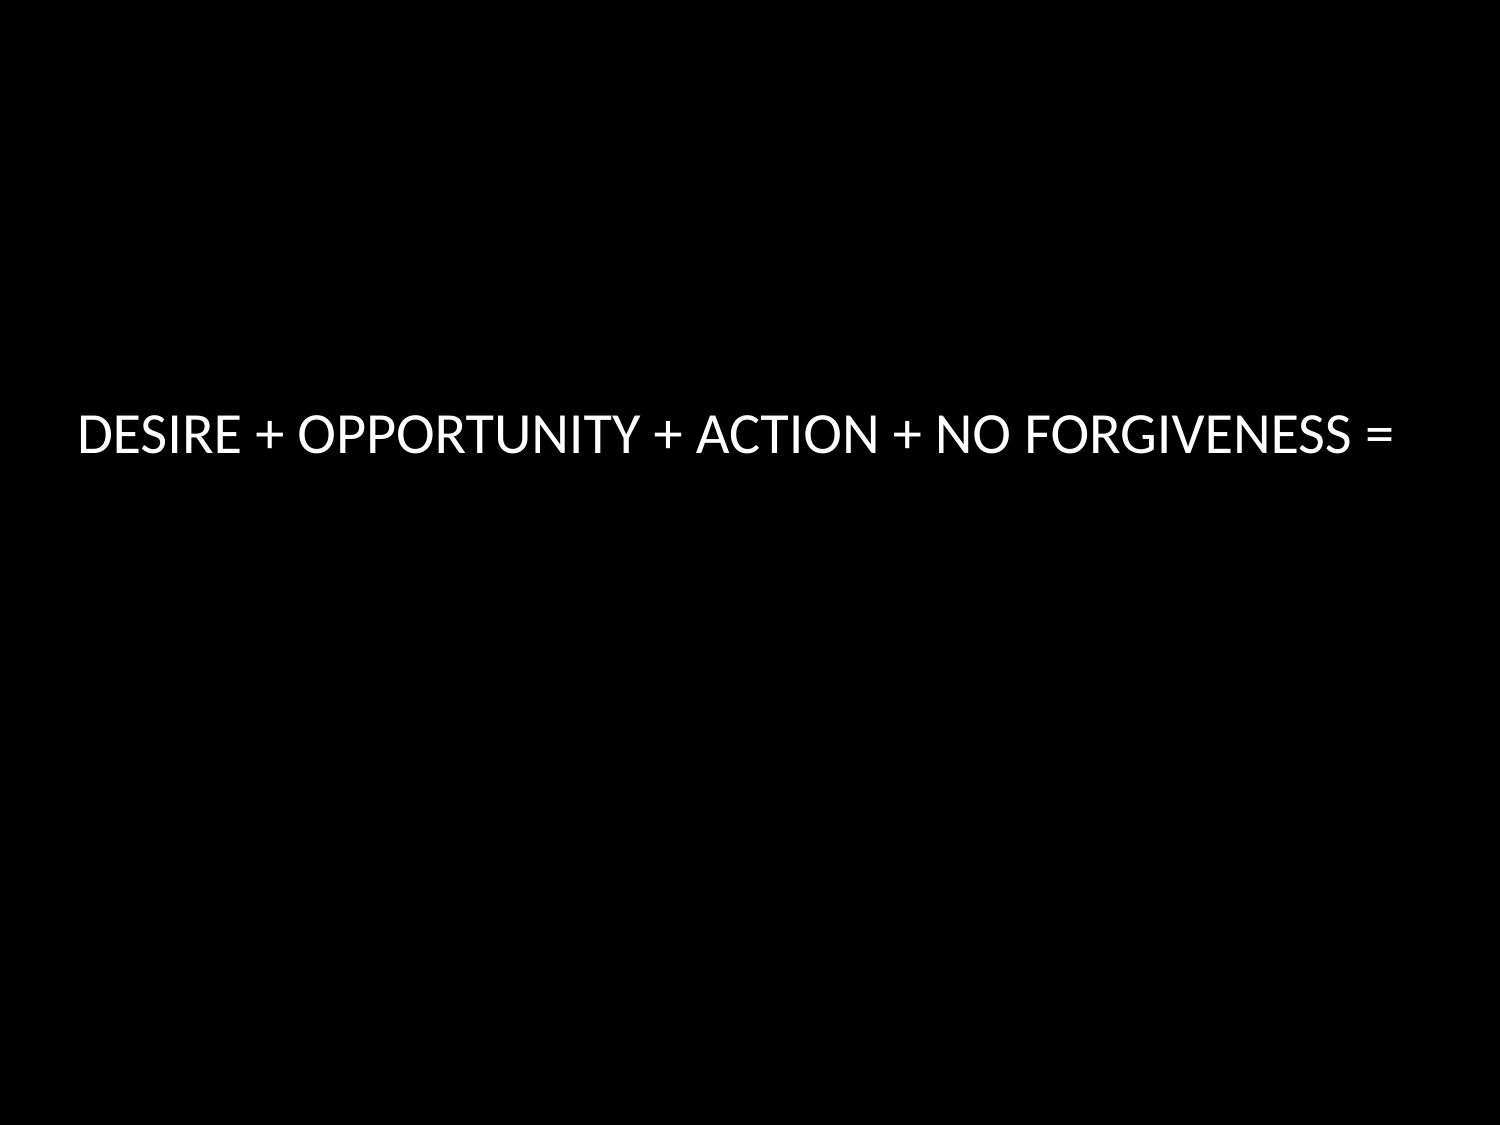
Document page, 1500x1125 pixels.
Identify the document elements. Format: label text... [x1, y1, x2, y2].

text_box DESIRE + OPPORTUNITY + ACTION + NO FORGIVENESS = [62, 387, 1475, 473]
